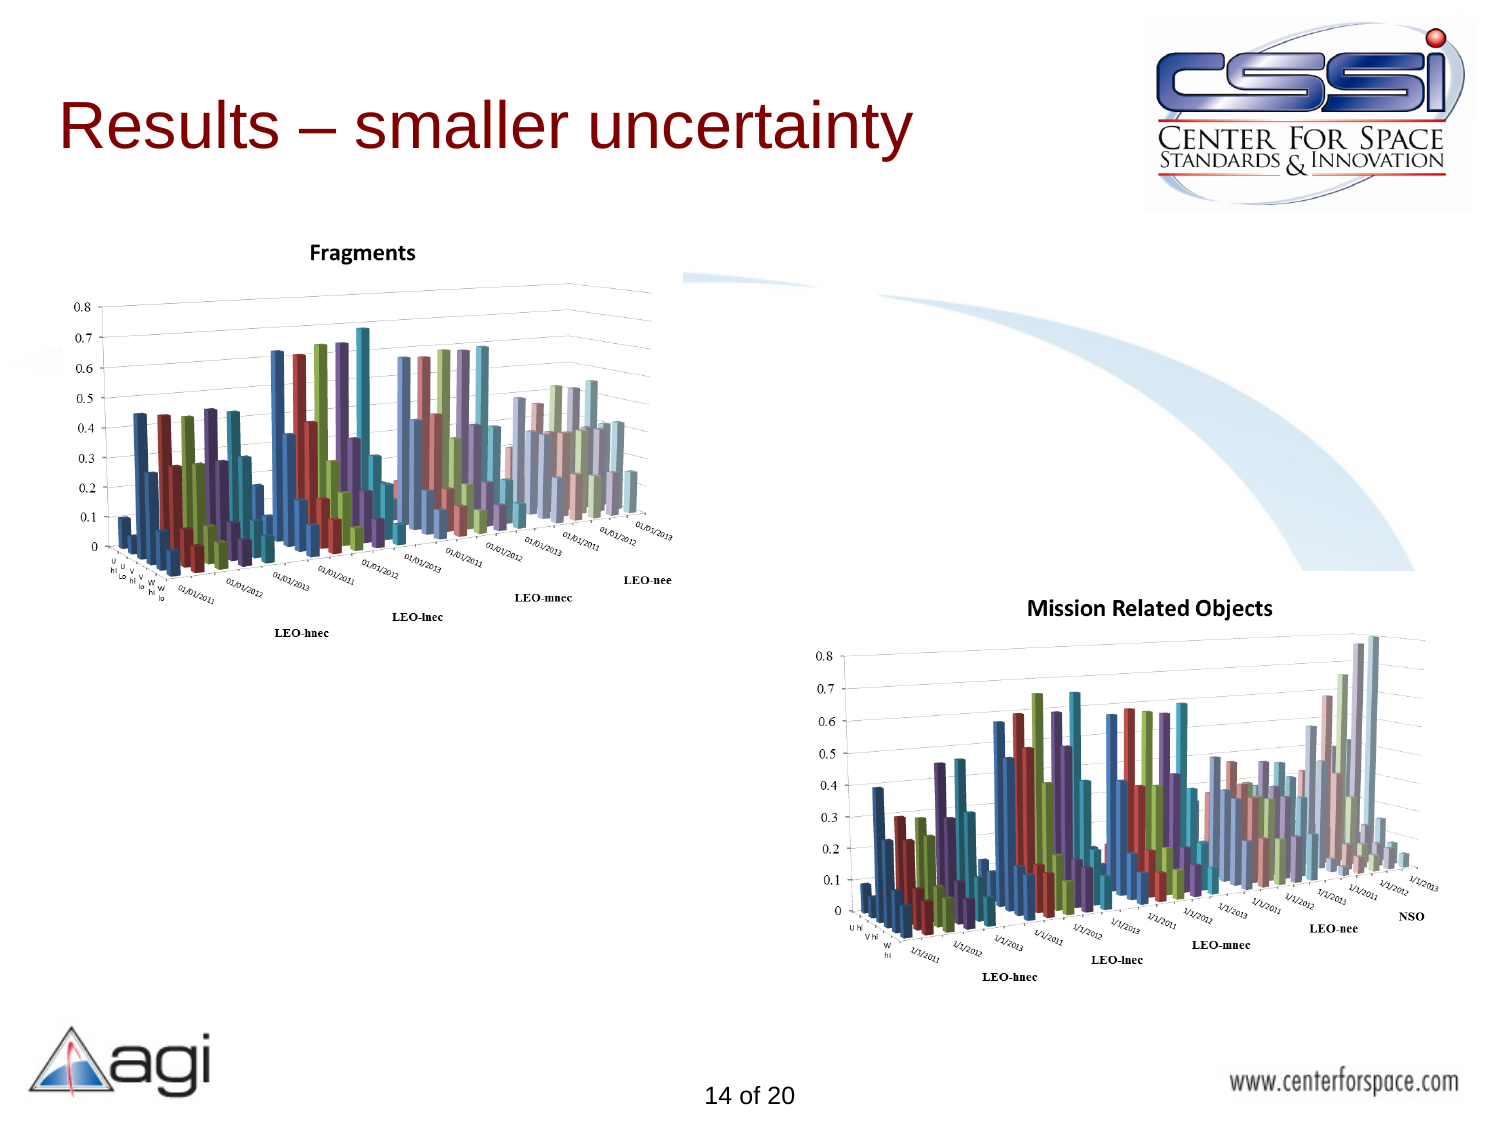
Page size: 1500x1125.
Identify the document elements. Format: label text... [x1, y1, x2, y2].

text_box [0, 0, 1500, 75]
picture [0, 75, 1500, 1125]
title Results – smaller uncertainty [43, 75, 1153, 200]
